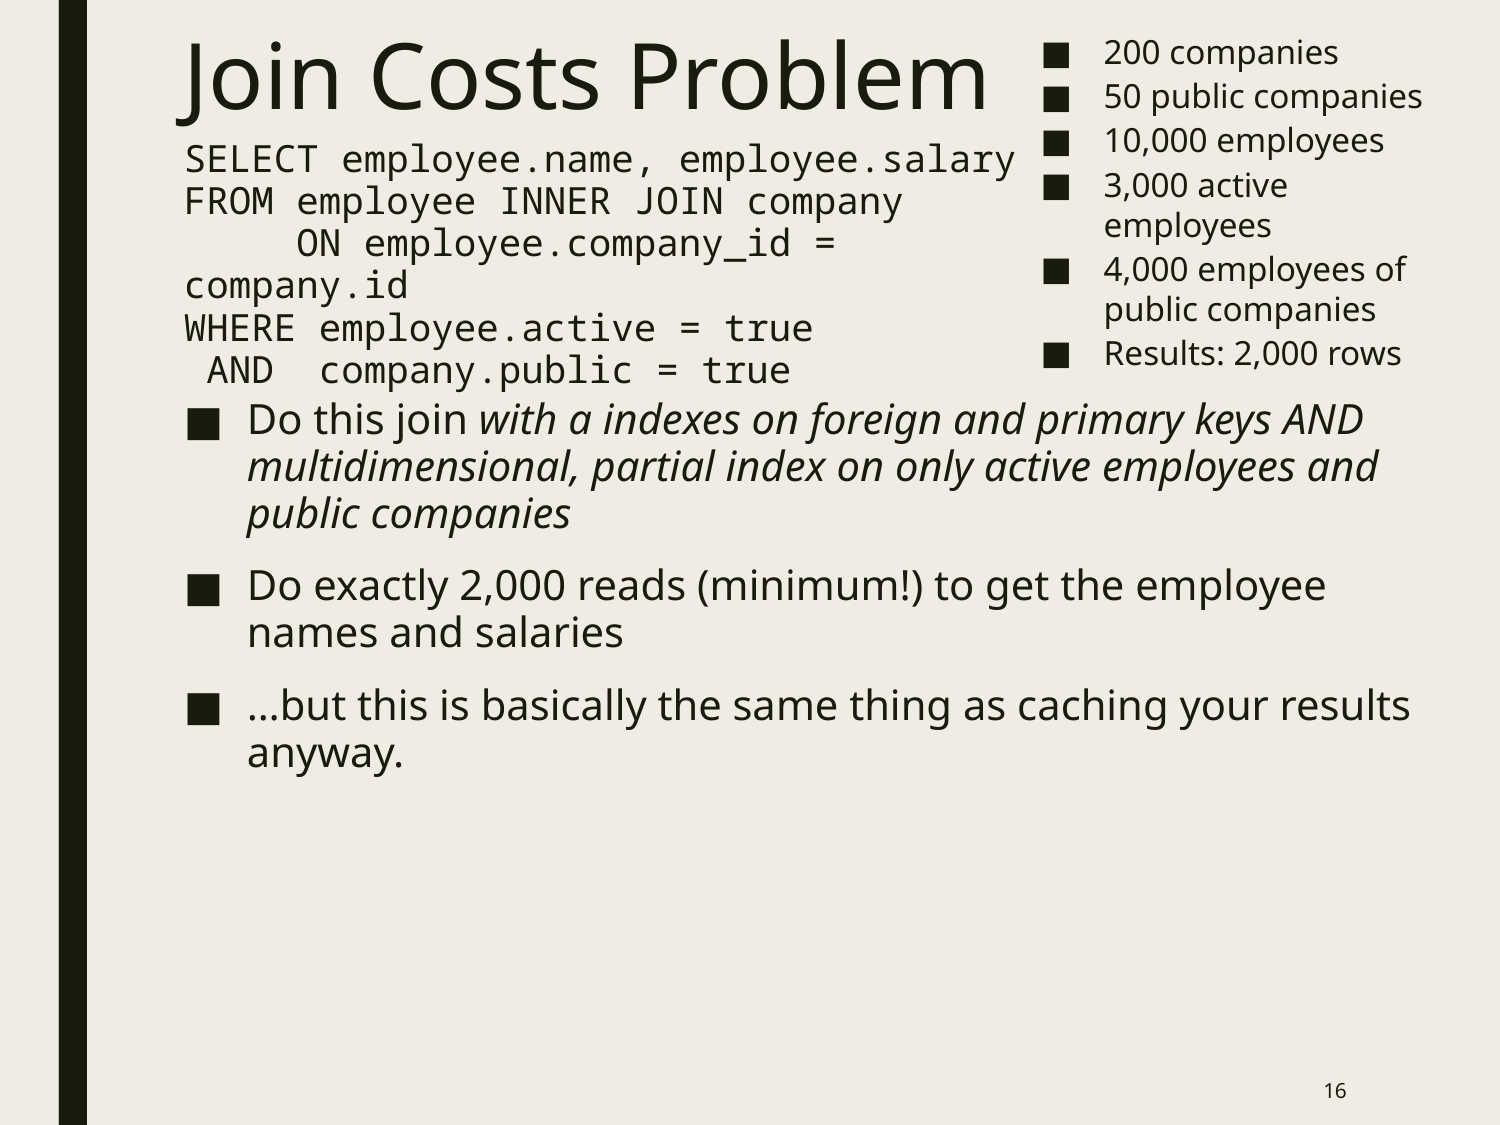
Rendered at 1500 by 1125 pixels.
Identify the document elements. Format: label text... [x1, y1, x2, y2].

list Do this join with a indexes on foreign and primary keys AND multidimensional, partial index on only active employees and public companies Do exactly 2,000 reads (minimum!) to get the employee names and salaries …but this is basically the same thing as caching your results anyway. [168, 389, 1474, 1059]
text_box Join Costs Problem [168, 24, 1351, 191]
slide_number 16 [1165, 1058, 1362, 1125]
text_box SELECT employee.name, employee.salary FROM employee INNER JOIN company ON employee.company_id = company.id WHERE employee.active = true AND company.public = true [168, 191, 1025, 329]
text_box 200 companies 50 public companies 10,000 employees 3,000 active employees 4,000 employees of public companies Results: 2,000 rows [1025, 23, 1474, 349]
